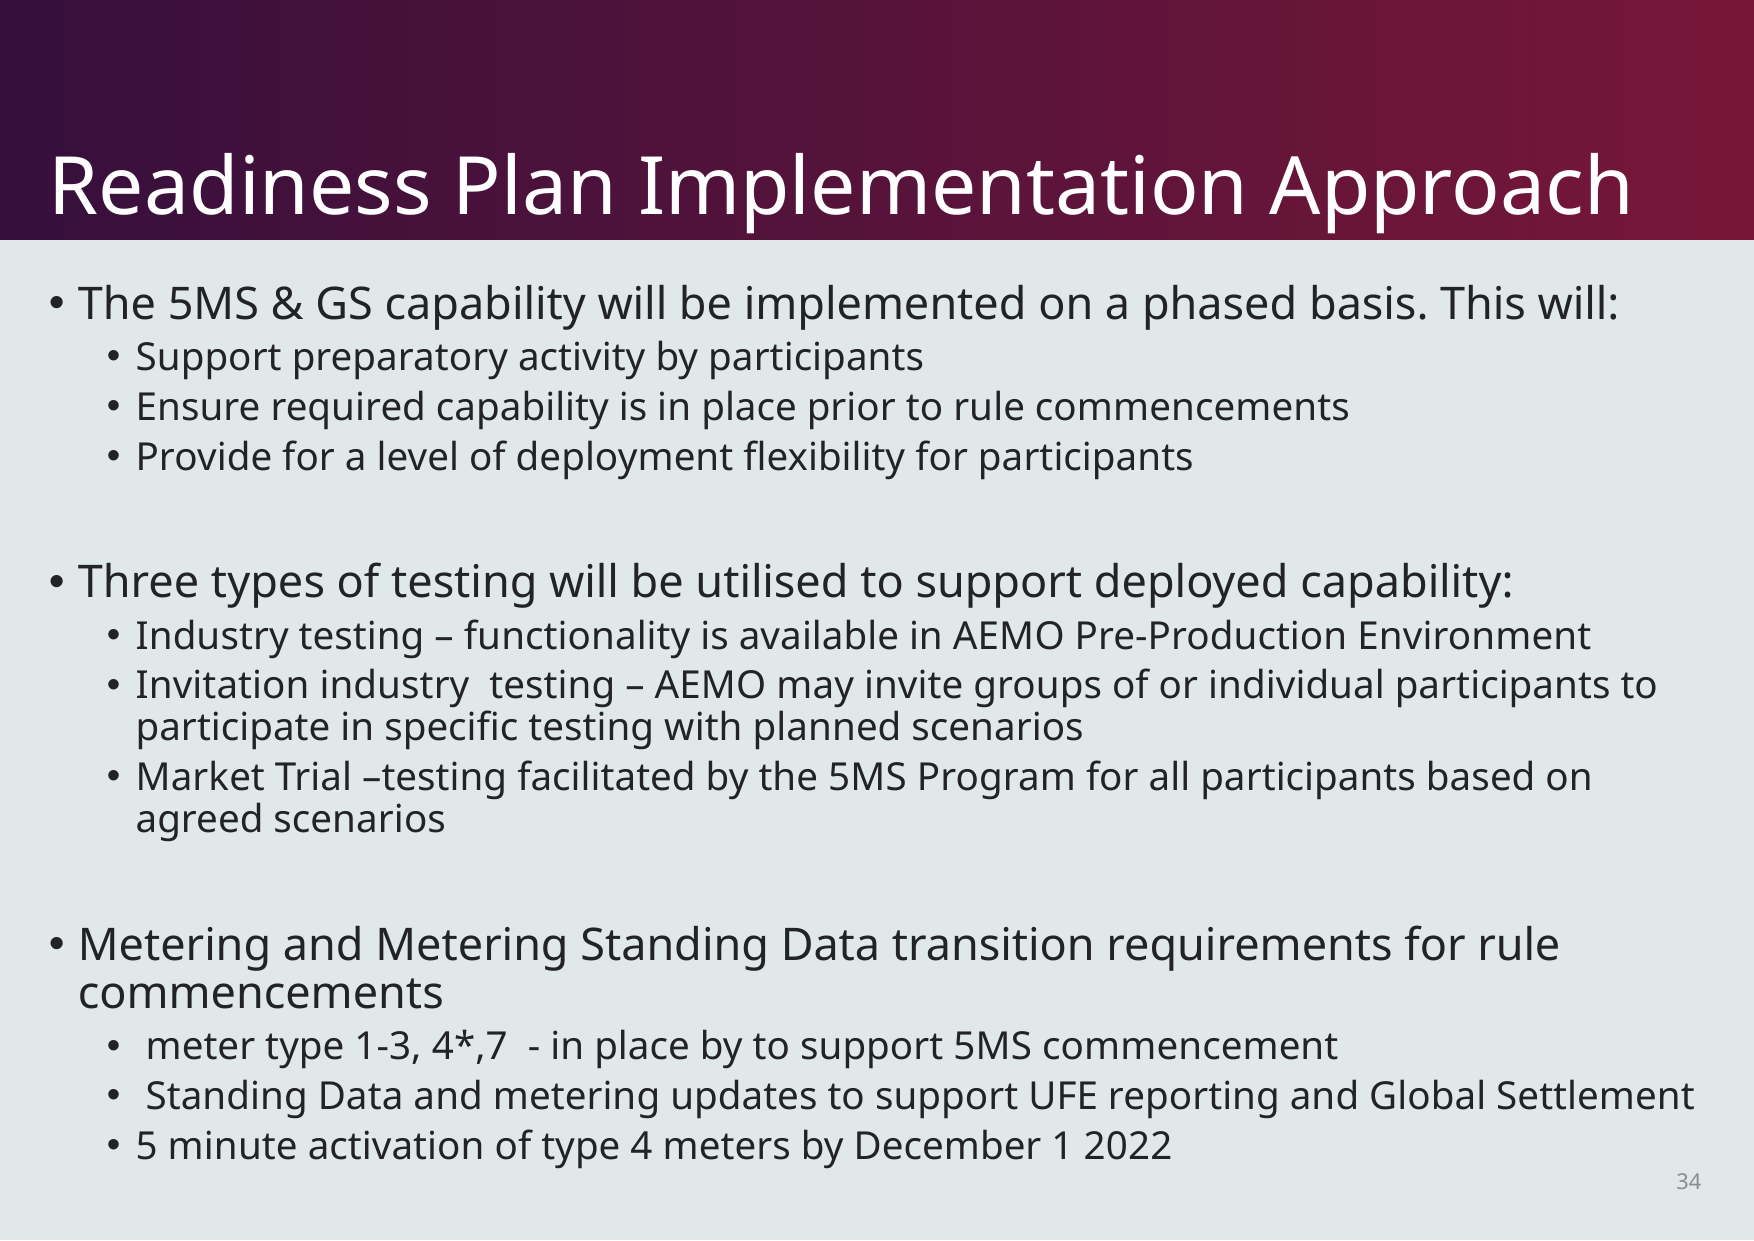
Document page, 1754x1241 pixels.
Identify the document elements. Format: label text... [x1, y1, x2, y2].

slide_number 34 [1633, 1149, 1717, 1216]
title Readiness Plan Implementation Approach [33, 24, 1717, 240]
list The 5MS & GS capability will be implemented on a phased basis. This will: Support preparatory activity by participants Ensure required capability is in place prior to rule commencements Provide for a level of deployment flexibility for participants Three types of testing will be utilised to support deployed capability: Industry testing – functionality is available in AEMO Pre-Production Environment Invitation industry testing – AEMO may invite groups of or individual participants to participate in specific testing with planned scenarios Market Trial –testing facilitated by the 5MS Program for all participants based on agreed scenarios Metering and Metering Standing Data transition requirements for rule commencements meter type 1-3, 4*,7 - in place by to support 5MS commencement Standing Data and metering updates to support UFE reporting and Global Settlement 5 minute activation of type 4 meters by December 1 2022 [33, 273, 1717, 1216]
